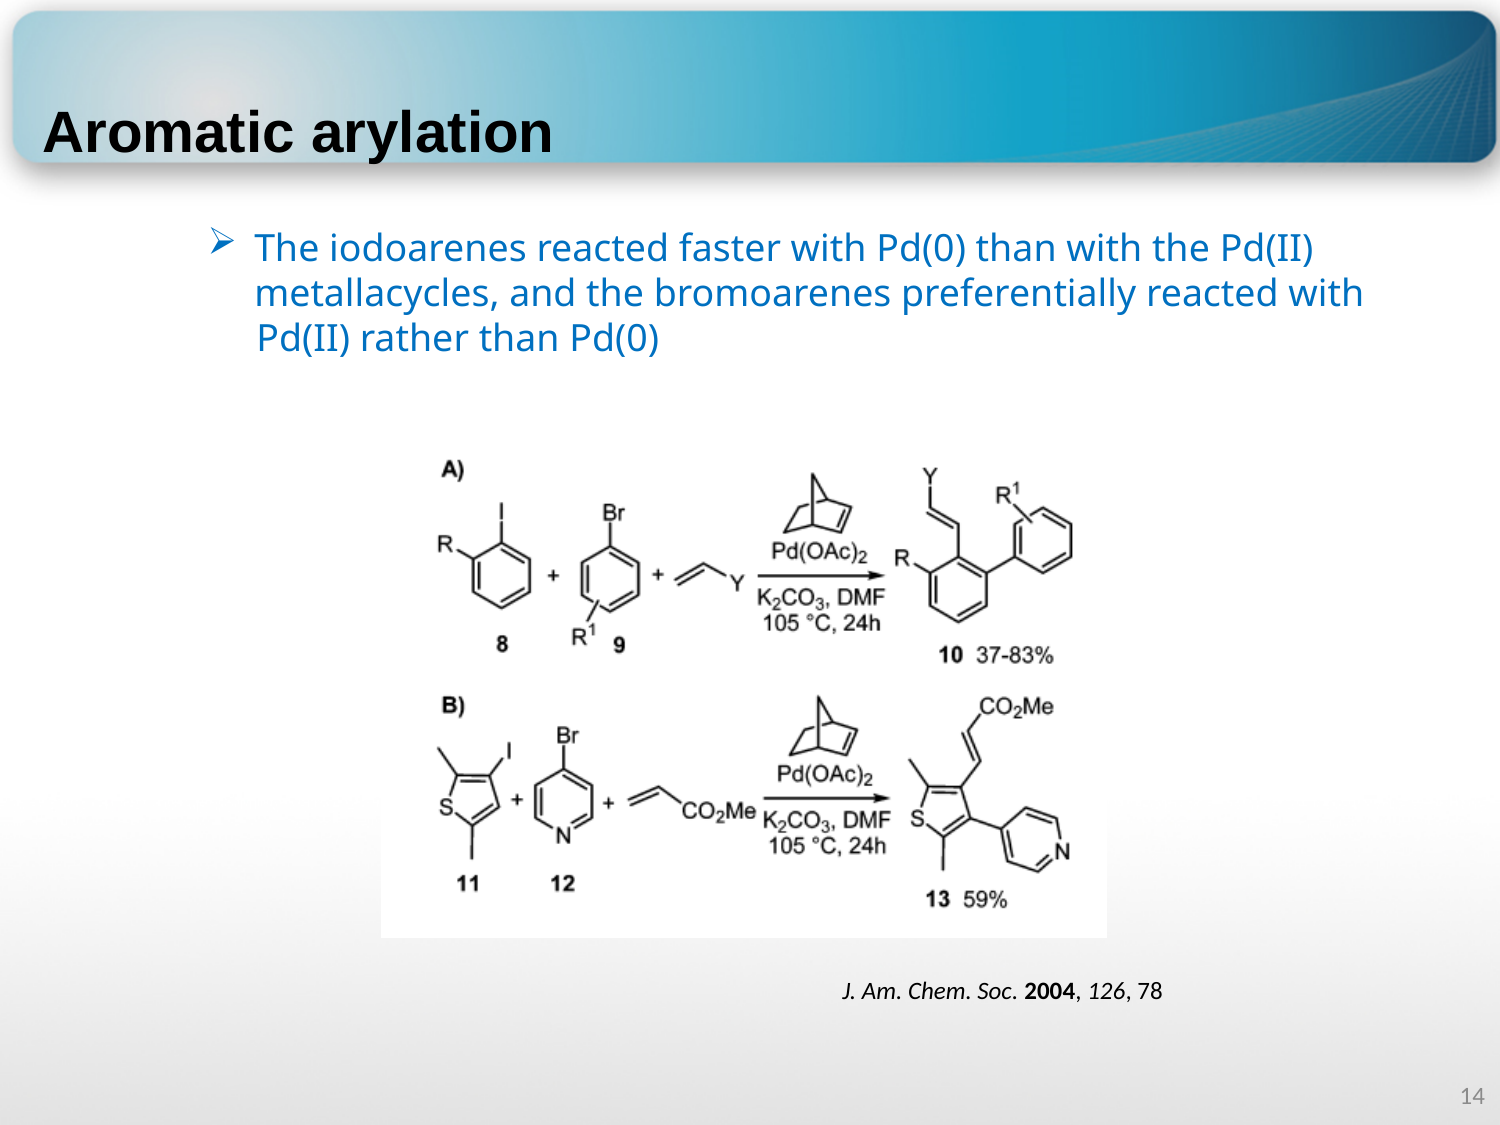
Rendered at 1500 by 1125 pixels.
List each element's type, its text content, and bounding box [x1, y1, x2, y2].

title Aromatic arylation [27, 44, 576, 248]
picture [0, 0, 1500, 1125]
slide_number 14 [1427, 1065, 1500, 1125]
text_box J. Am. Chem. Soc. 2004, 126, 78 [827, 967, 1500, 1013]
text_box The iodoarenes reacted faster with Pd(0) than with the Pd(II) metallacycles, and the bromoarenes preferentially reacted with Pd(II) rather than Pd(0) [192, 216, 1401, 366]
